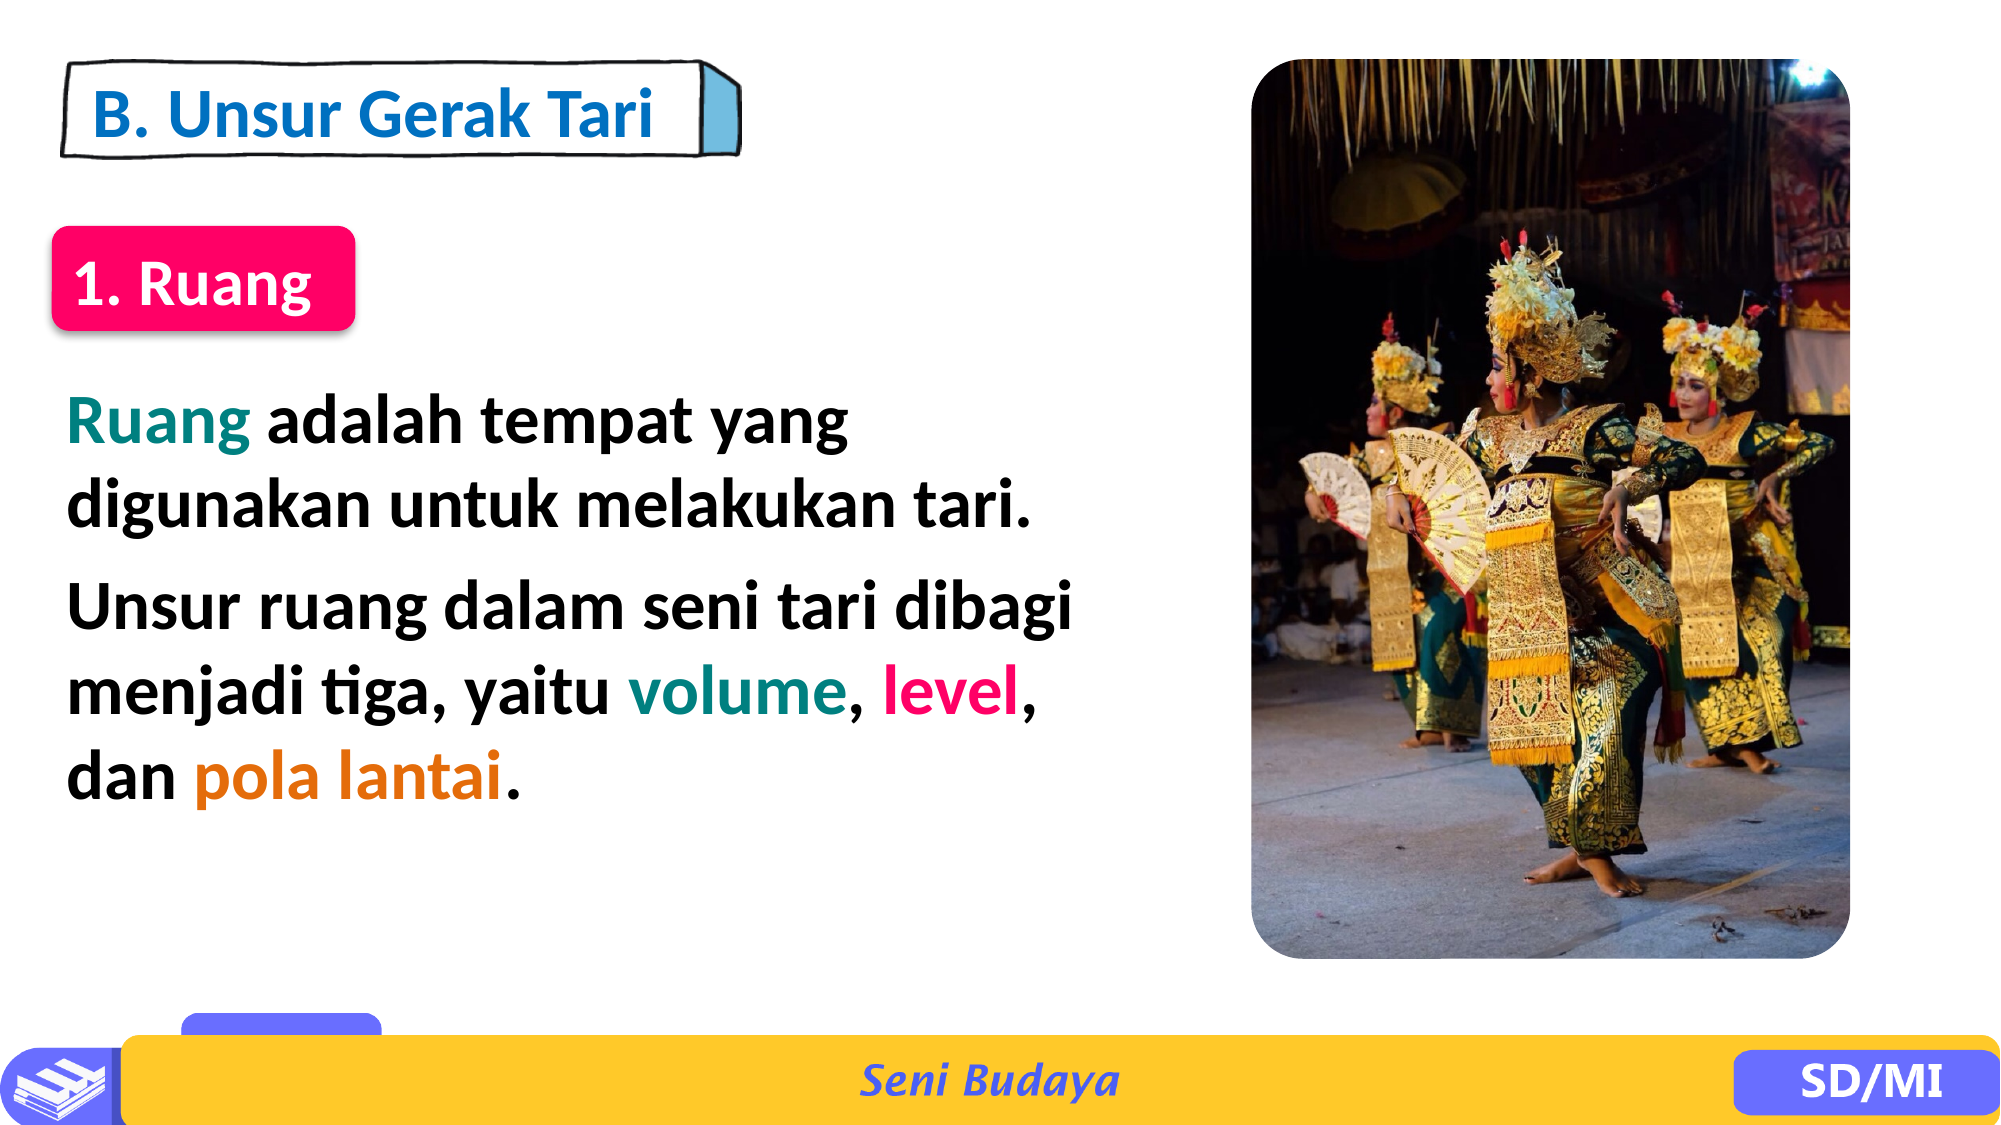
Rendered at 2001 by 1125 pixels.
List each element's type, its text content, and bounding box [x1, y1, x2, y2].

text_box Unsur ruang dalam seni tari dibagi menjadi tiga, yaitu volume, level, dan pola lantai. [51, 551, 1141, 822]
picture [0, 1013, 2000, 1125]
picture [1251, 58, 1851, 959]
text_box 1. Ruang [51, 225, 356, 331]
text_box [59, 58, 742, 161]
text_box Ruang adalah tempat yang digunakan untuk melakukan tari. [51, 364, 1141, 550]
